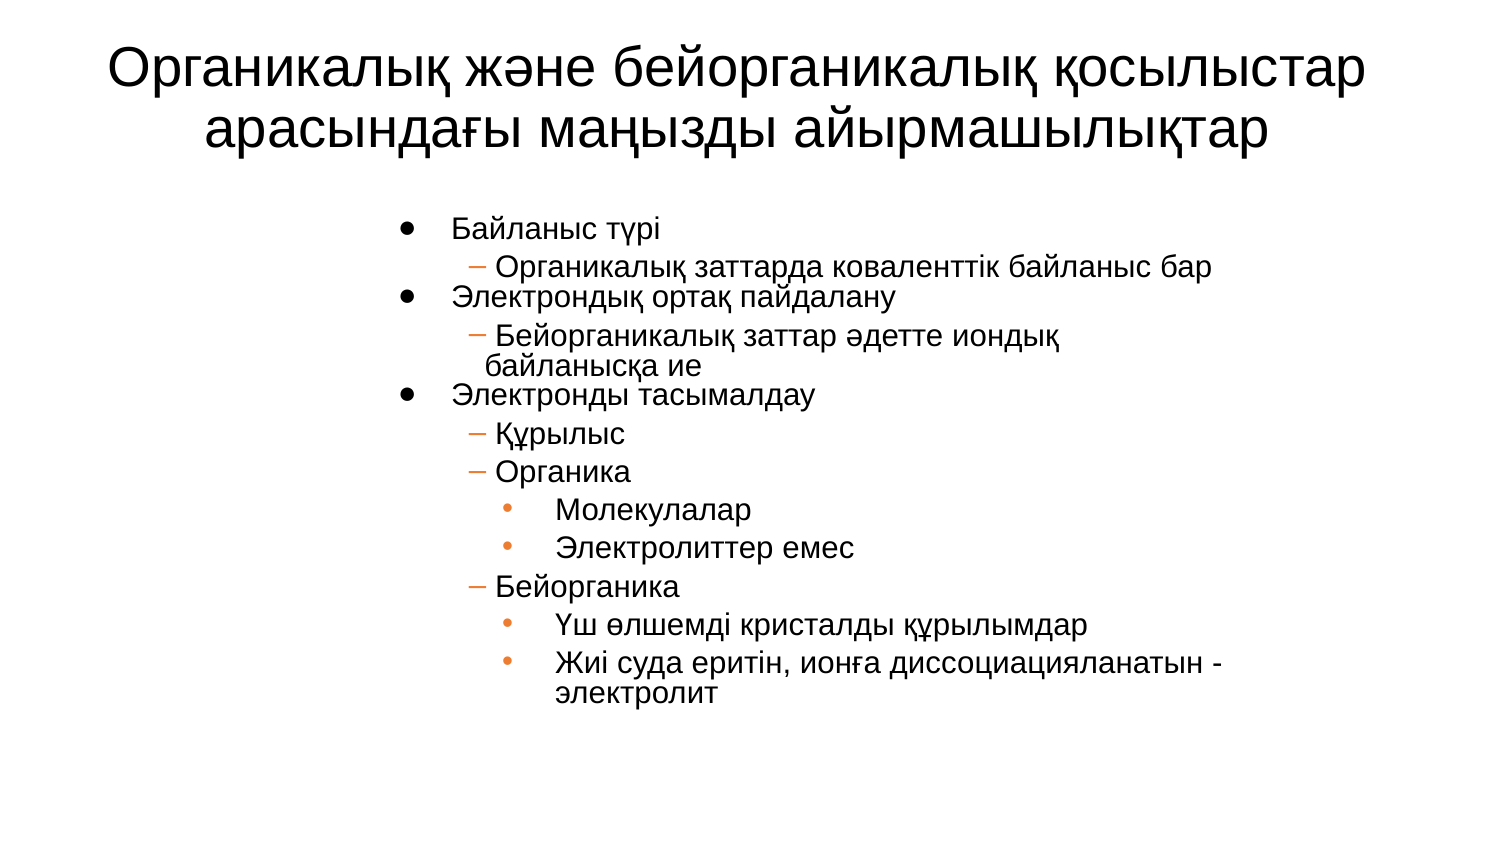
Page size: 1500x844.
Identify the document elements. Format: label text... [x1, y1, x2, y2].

title Органикалық және бейорганикалық қосылыстар арасындағы маңызды айырмашылықтар [40, 28, 1435, 169]
text_box Байланыс түрі Органикалық заттарда коваленттік байланыс бар Электрондық ортақ пайдалану Бейорганикалық заттар әдетте иондық байланысқа ие Электронды тасымалдау Құрылыс Органика Молекулалар Электролиттер емес Бейорганика Үш өлшемді кристалды құрылымдар Жиі суда еритін, ионға диссоциацияланатын - электролит [364, 209, 1247, 801]
